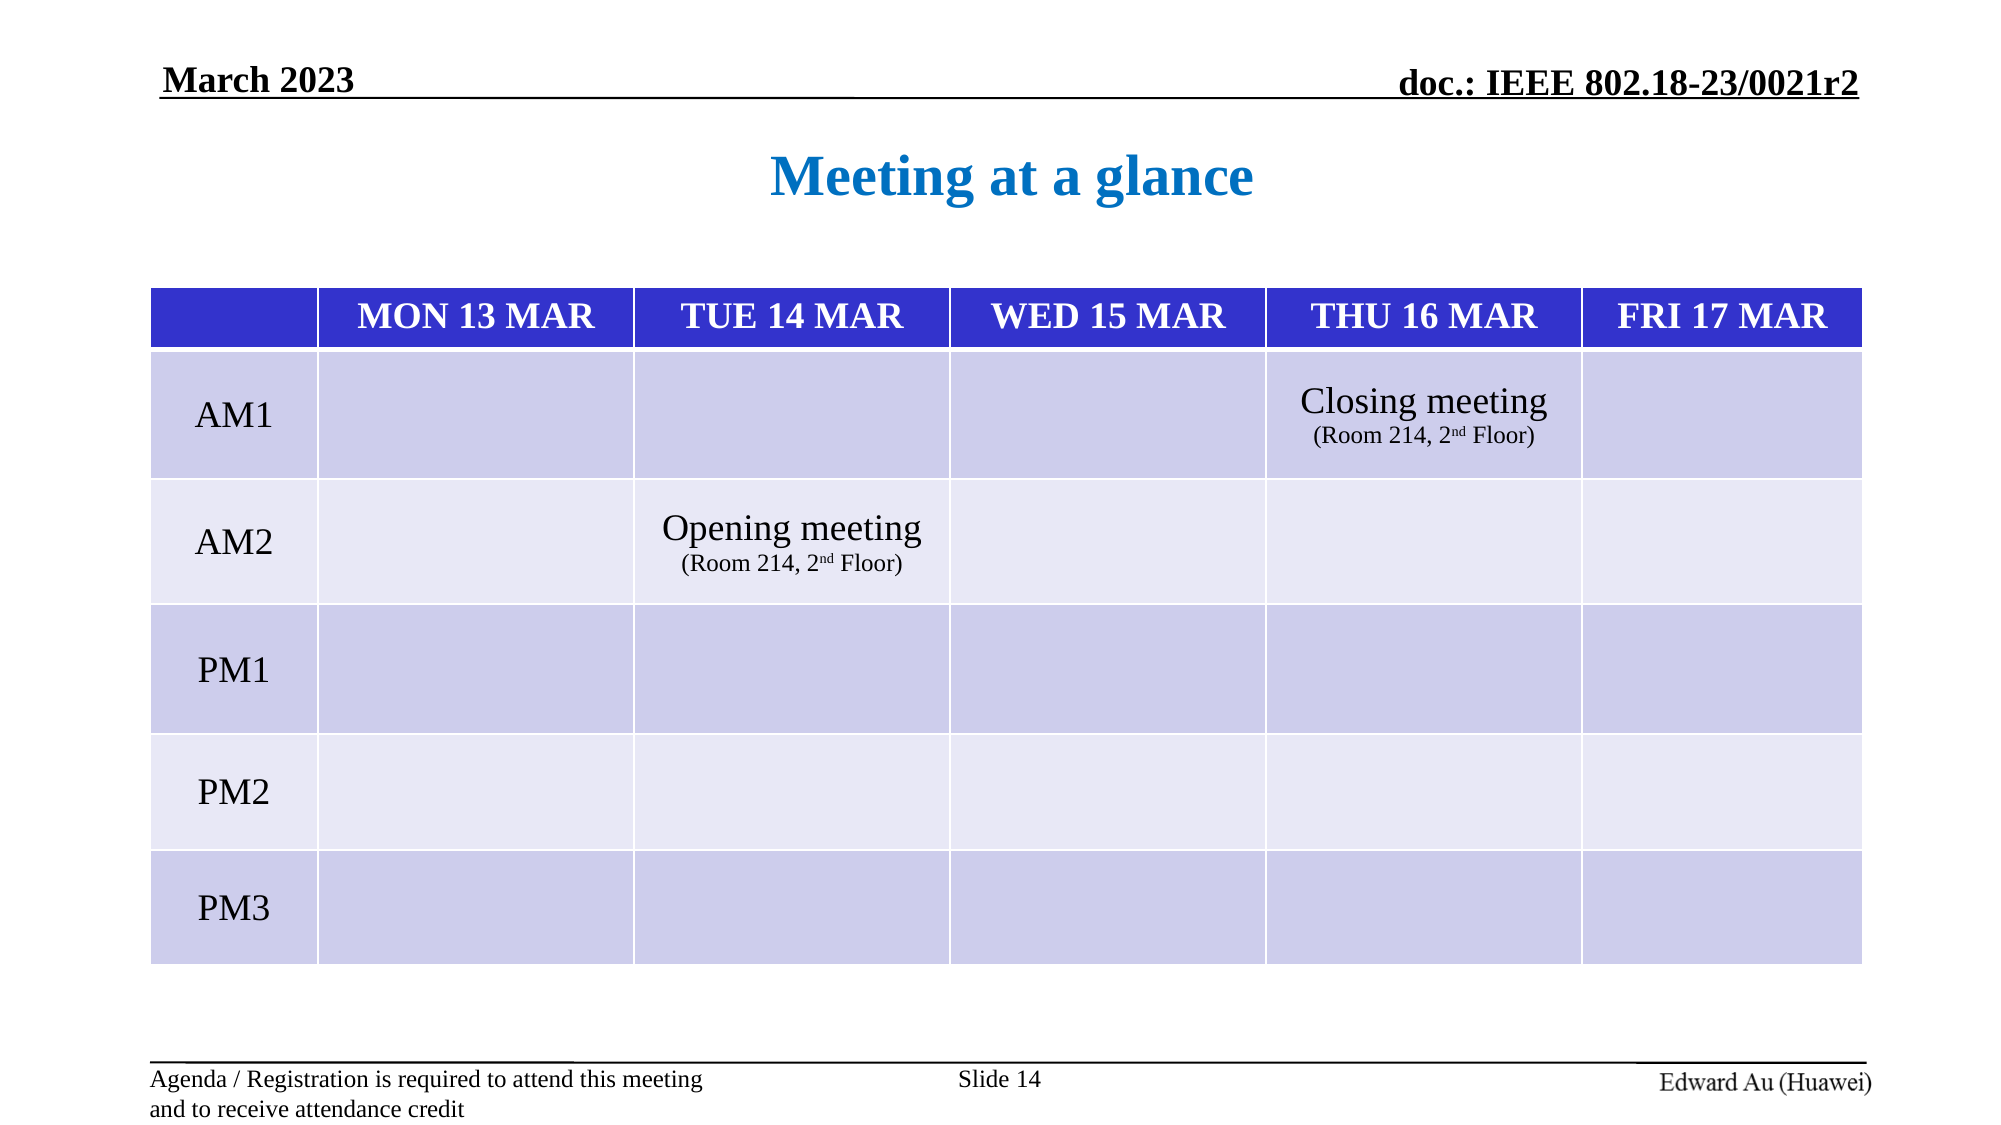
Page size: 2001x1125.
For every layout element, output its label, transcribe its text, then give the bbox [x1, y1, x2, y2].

table_cell AM1 [151, 352, 317, 478]
table_cell [635, 851, 949, 964]
table_cell [1583, 352, 1862, 478]
table_cell AM2 [151, 480, 317, 603]
table_header FRI 17 MAR [1583, 288, 1862, 347]
title Meeting at a glance [162, 99, 1864, 246]
table_header THU 16 MAR [1267, 288, 1581, 347]
table_cell [319, 480, 633, 603]
table_cell [1583, 605, 1862, 733]
table_cell [1267, 605, 1581, 733]
table_header WED 15 MAR [951, 288, 1265, 347]
table_cell [951, 851, 1265, 964]
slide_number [162, 54, 663, 99]
table_cell [1583, 735, 1862, 849]
table_header TUE 14 MAR [635, 288, 949, 347]
table_cell [1583, 480, 1862, 603]
table_cell [1267, 480, 1581, 603]
table_cell [951, 735, 1265, 849]
picture [1174, 1058, 1887, 1113]
table_cell [635, 605, 949, 733]
table_cell PM2 [151, 735, 317, 849]
table_cell [319, 851, 633, 964]
table_cell [635, 735, 949, 849]
table_cell [951, 352, 1265, 478]
table_cell [951, 605, 1265, 733]
table_cell PM3 [151, 851, 317, 964]
table_cell [1583, 851, 1862, 964]
table_cell [319, 735, 633, 849]
table_cell Closing meeting (Room 214, 2nd Floor) [1267, 352, 1581, 478]
table_cell Opening meeting (Room 214, 2nd Floor) [635, 480, 949, 603]
table_header MON 13 MAR [319, 288, 633, 347]
table_cell PM1 [151, 605, 317, 733]
table_cell [1267, 851, 1581, 964]
table_cell [319, 352, 633, 478]
table_cell [1267, 735, 1581, 849]
table_header [151, 288, 317, 347]
table_cell [635, 352, 949, 478]
slide_number Slide 14 [933, 1061, 1067, 1123]
table_cell [319, 605, 633, 733]
table_cell [951, 480, 1265, 603]
